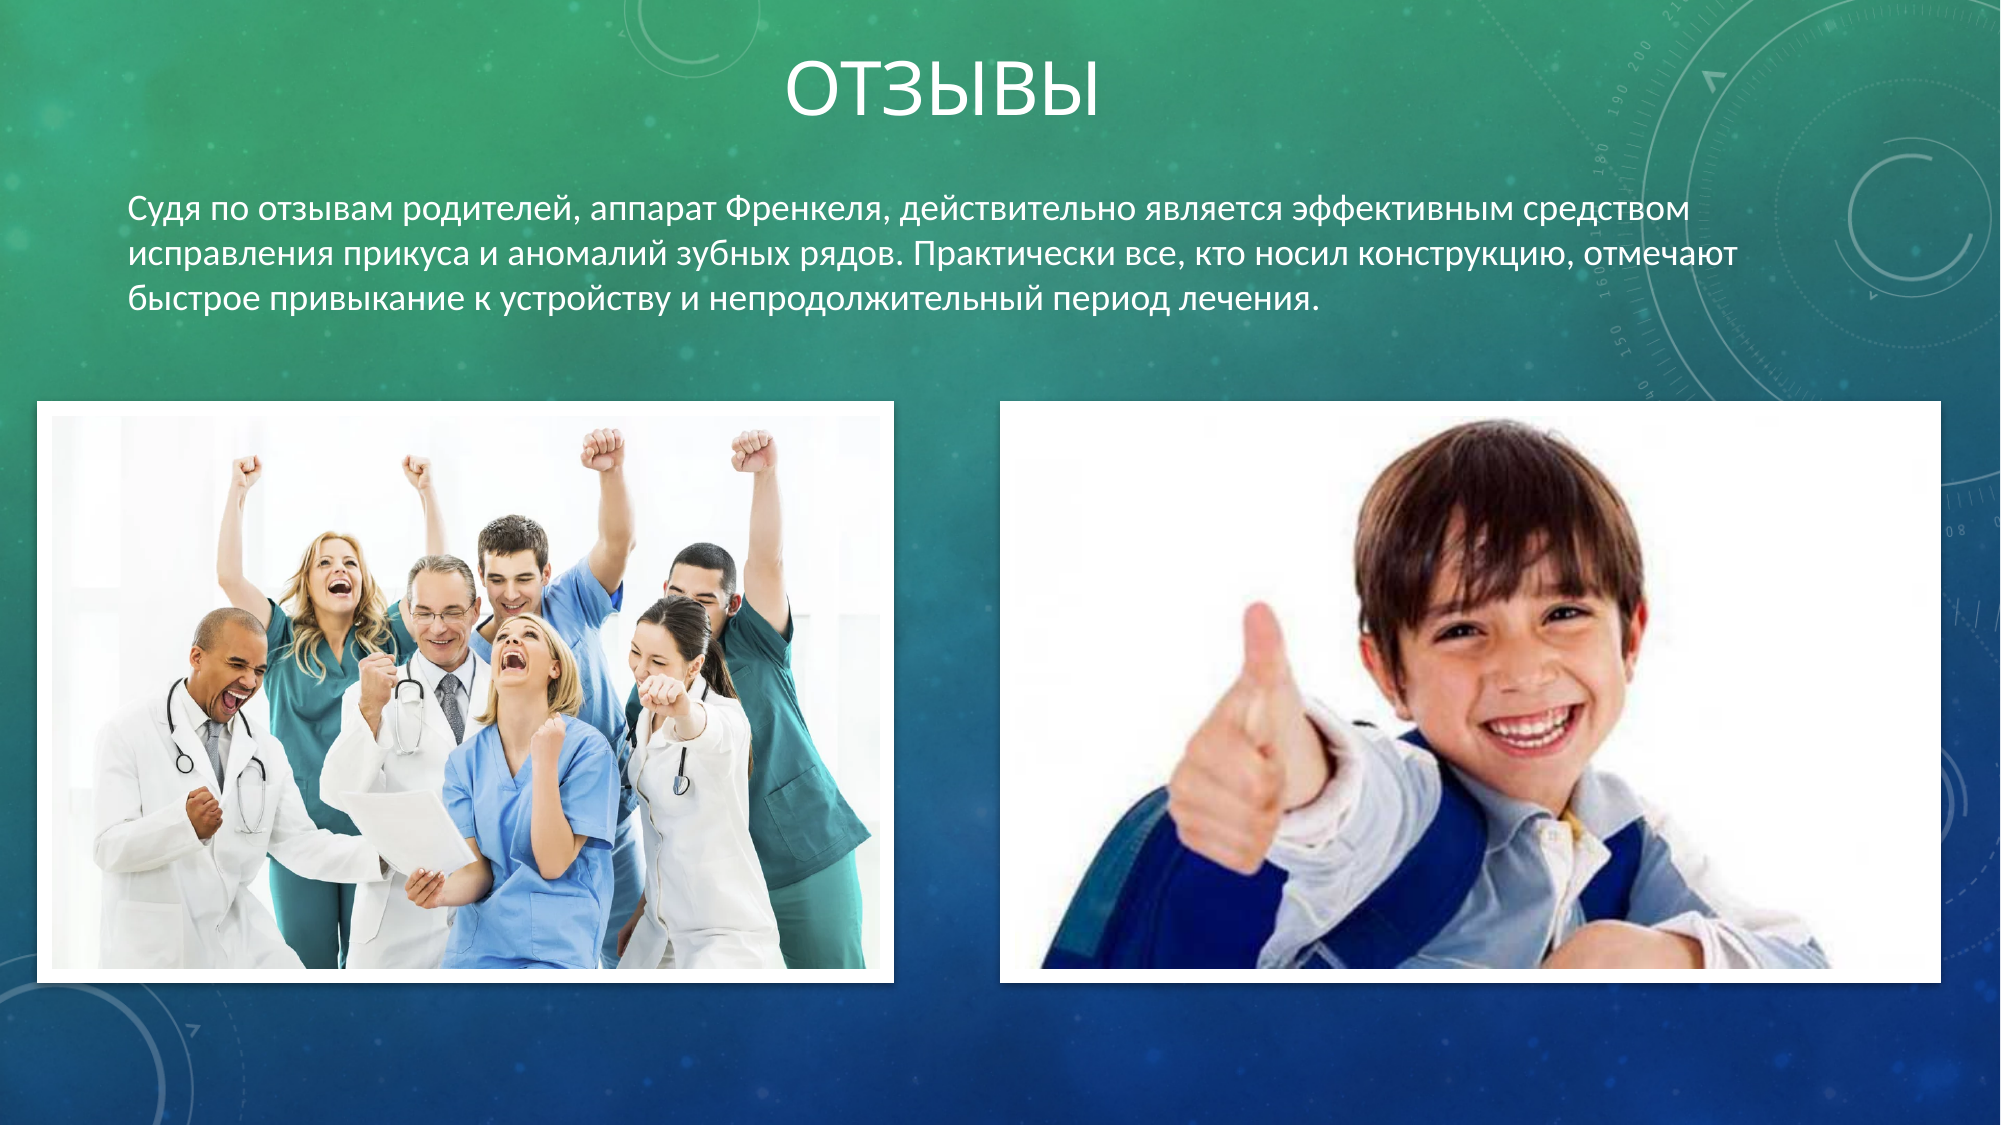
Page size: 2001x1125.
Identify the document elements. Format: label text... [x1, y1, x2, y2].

list Судя по отзывам родителей, аппарат Френкеля, действительно является эффективным средством исправления прикуса и аномалий зубных рядов. Практически все, кто носил конструкцию, отмечают быстрое привыкание к устройству и непродолжительный период лечения. [112, 0, 1775, 550]
picture [51, 415, 880, 969]
picture [0, 0, 2001, 1125]
picture [1014, 415, 1927, 969]
